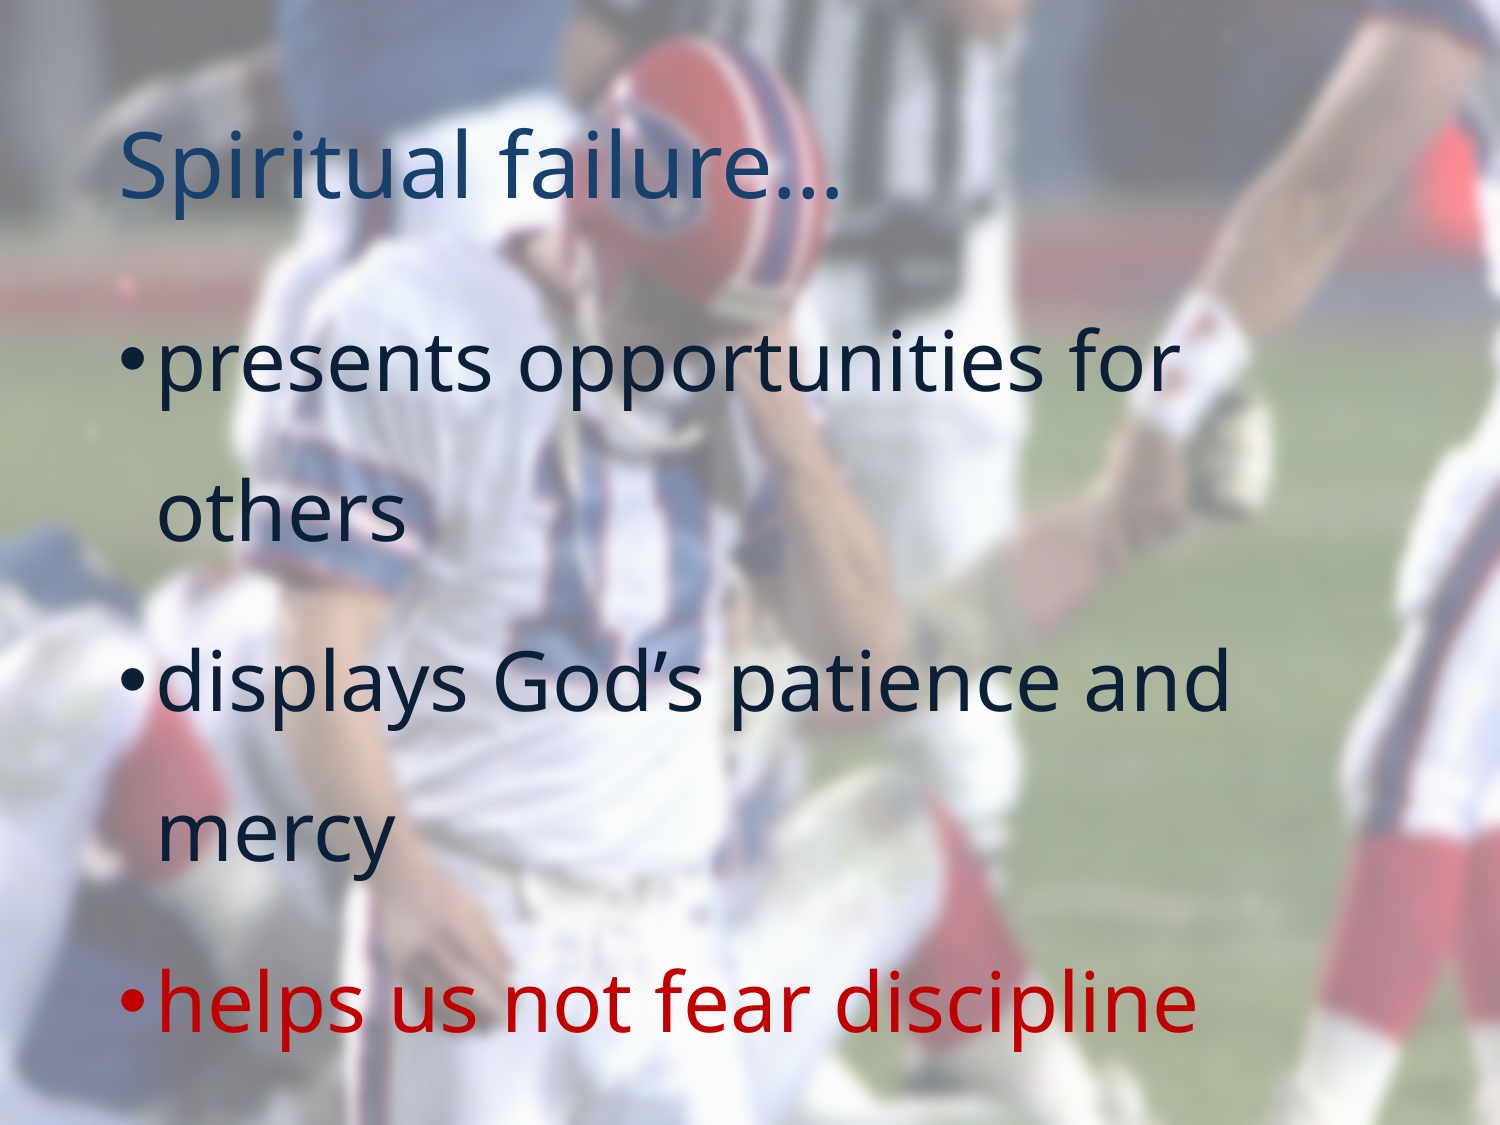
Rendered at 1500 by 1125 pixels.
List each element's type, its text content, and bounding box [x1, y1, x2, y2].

title Spiritual failure… [103, 59, 1397, 250]
list presents opportunities for others displays God’s patience and mercy helps us not fear discipline [103, 250, 1397, 1125]
picture [0, 0, 1500, 1125]
